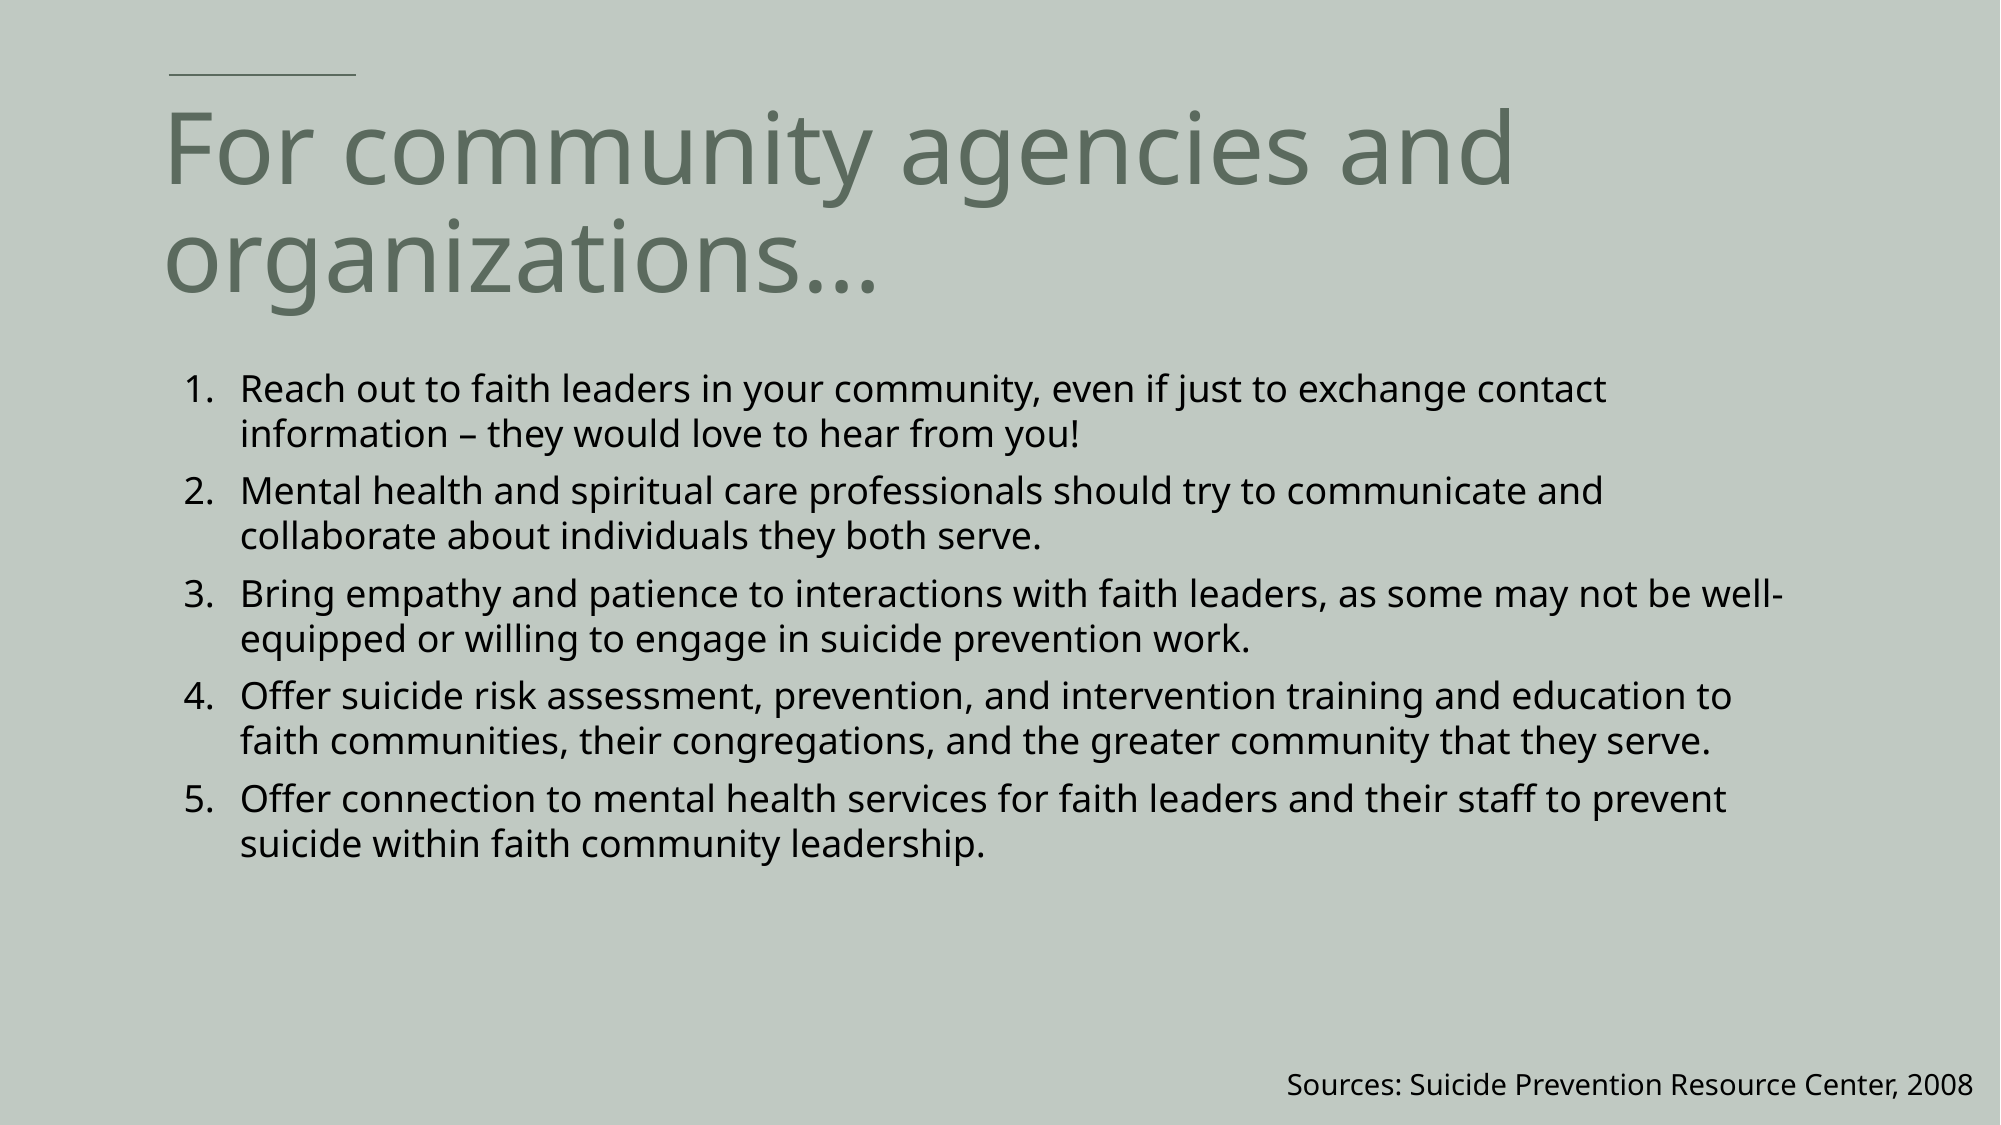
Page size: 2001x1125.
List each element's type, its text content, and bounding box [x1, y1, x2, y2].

text_box Sources: Suicide Prevention Resource Center, 2008 [11, 1059, 1990, 1109]
title For community agencies and organizations… [147, 94, 1814, 319]
text_box Reach out to faith leaders in your community, even if just to exchange contact information – they would love to hear from you! Mental health and spiritual care professionals should try to communicate and collaborate about individuals they both serve. Bring empathy and patience to interactions with faith leaders, as some may not be well-equipped or willing to engage in suicide prevention work. Offer suicide risk assessment, prevention, and intervention training and education to faith communities, their congregations, and the greater community that they serve. Offer connection to mental health services for faith leaders and their staff to prevent suicide within faith community leadership. [168, 357, 1814, 873]
